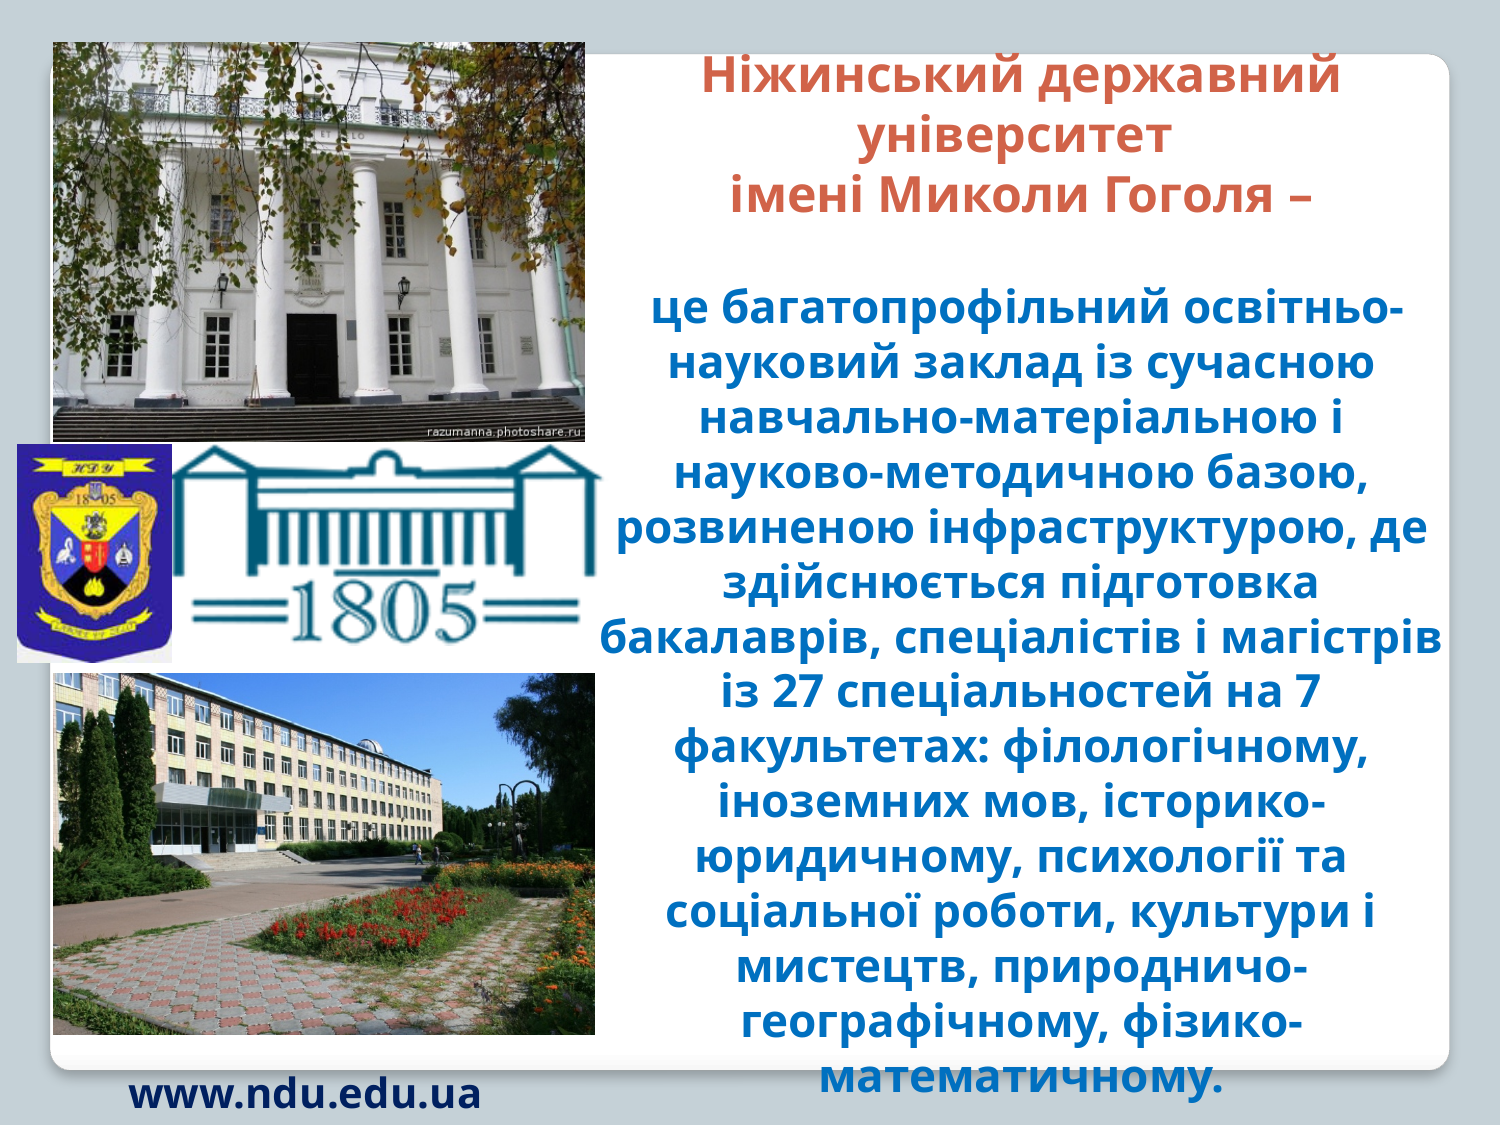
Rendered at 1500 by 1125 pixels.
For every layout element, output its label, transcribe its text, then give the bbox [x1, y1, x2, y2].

picture [17, 444, 621, 663]
picture [52, 673, 595, 1036]
text_box www.ndu.edu.ua [113, 1059, 498, 1125]
text_box Ніжинський державний університет імені Миколи Гоголя – це багатопрофільний освітньо-науковий заклад із сучасною навчально-матеріальною і науково-методичною базою, розвиненою інфраструктурою, де здійснюється підготовка бакалаврів, спеціалістів і магістрів із 27 спеціальностей на 7 факультетах: філологічному, іноземних мов, історико-юридичному, психології та соціальної роботи, культури і мистецтв, природничо-географічному, фізико-математичному. [584, 34, 1459, 1110]
picture [52, 42, 585, 442]
